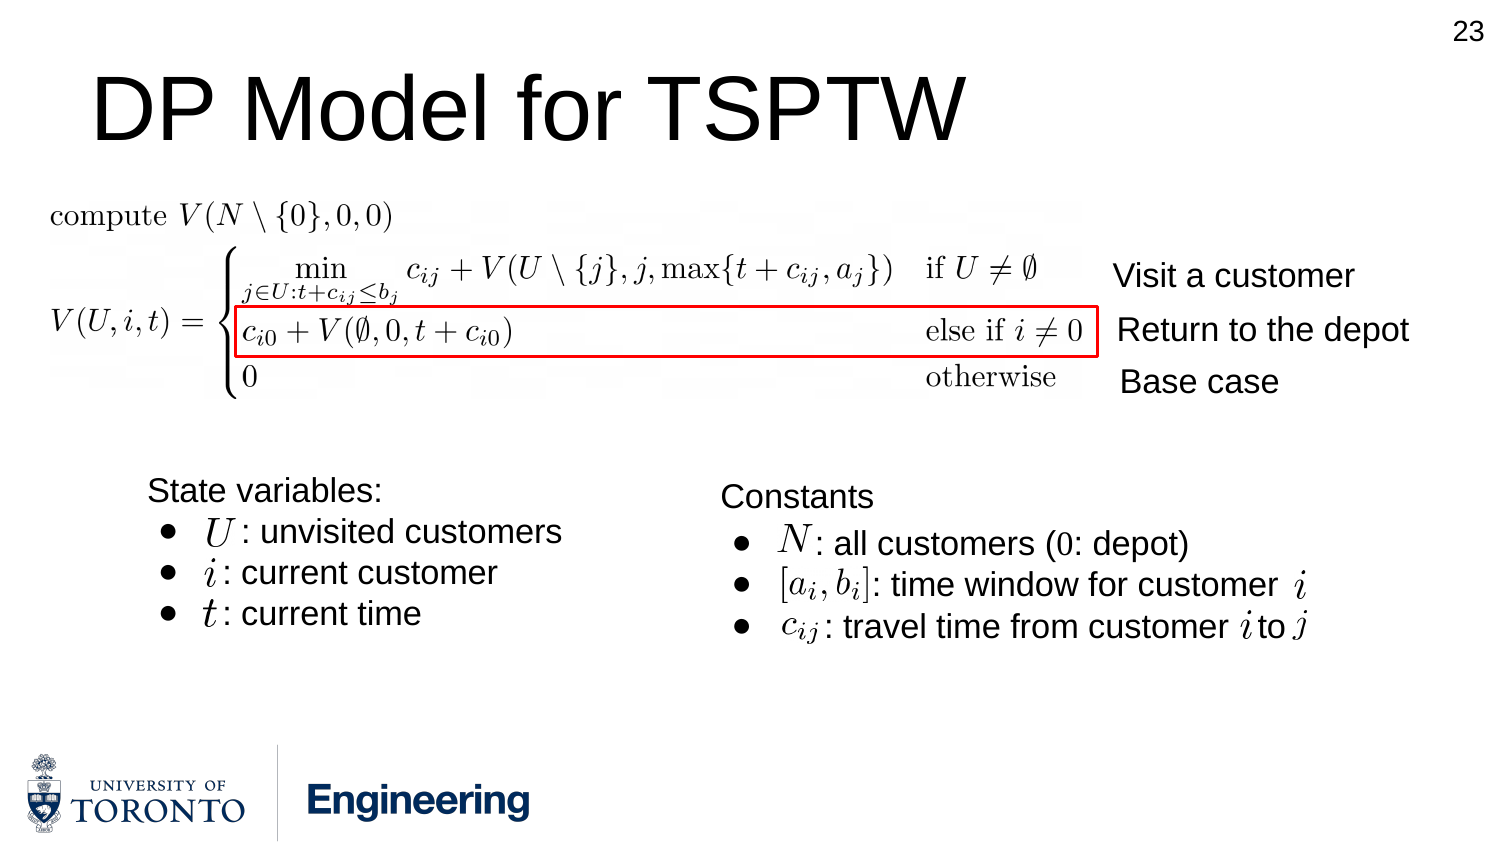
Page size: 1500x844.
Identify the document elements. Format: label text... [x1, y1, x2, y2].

text_box Return to the depot [1105, 289, 1425, 359]
slide_number 23 [1399, 0, 1500, 59]
picture [207, 518, 236, 547]
text_box [1087, 306, 1098, 357]
picture [777, 523, 813, 553]
picture [1239, 610, 1252, 640]
text_box Visit a customer [1101, 236, 1421, 306]
picture [49, 201, 1083, 399]
text_box Base case [1108, 342, 1428, 413]
picture [782, 617, 818, 645]
title DP Model for TSPTW [74, 33, 1426, 175]
picture [1292, 610, 1308, 640]
picture [1293, 570, 1306, 600]
text_box State variables: : unvisited customers : current customer : current time [135, 456, 709, 644]
picture [202, 598, 218, 628]
picture [782, 566, 868, 603]
text_box Constants : all customers (0: depot) : time window for customer : travel time from customer to [709, 456, 1330, 657]
picture [203, 557, 216, 587]
picture [0, 737, 556, 844]
